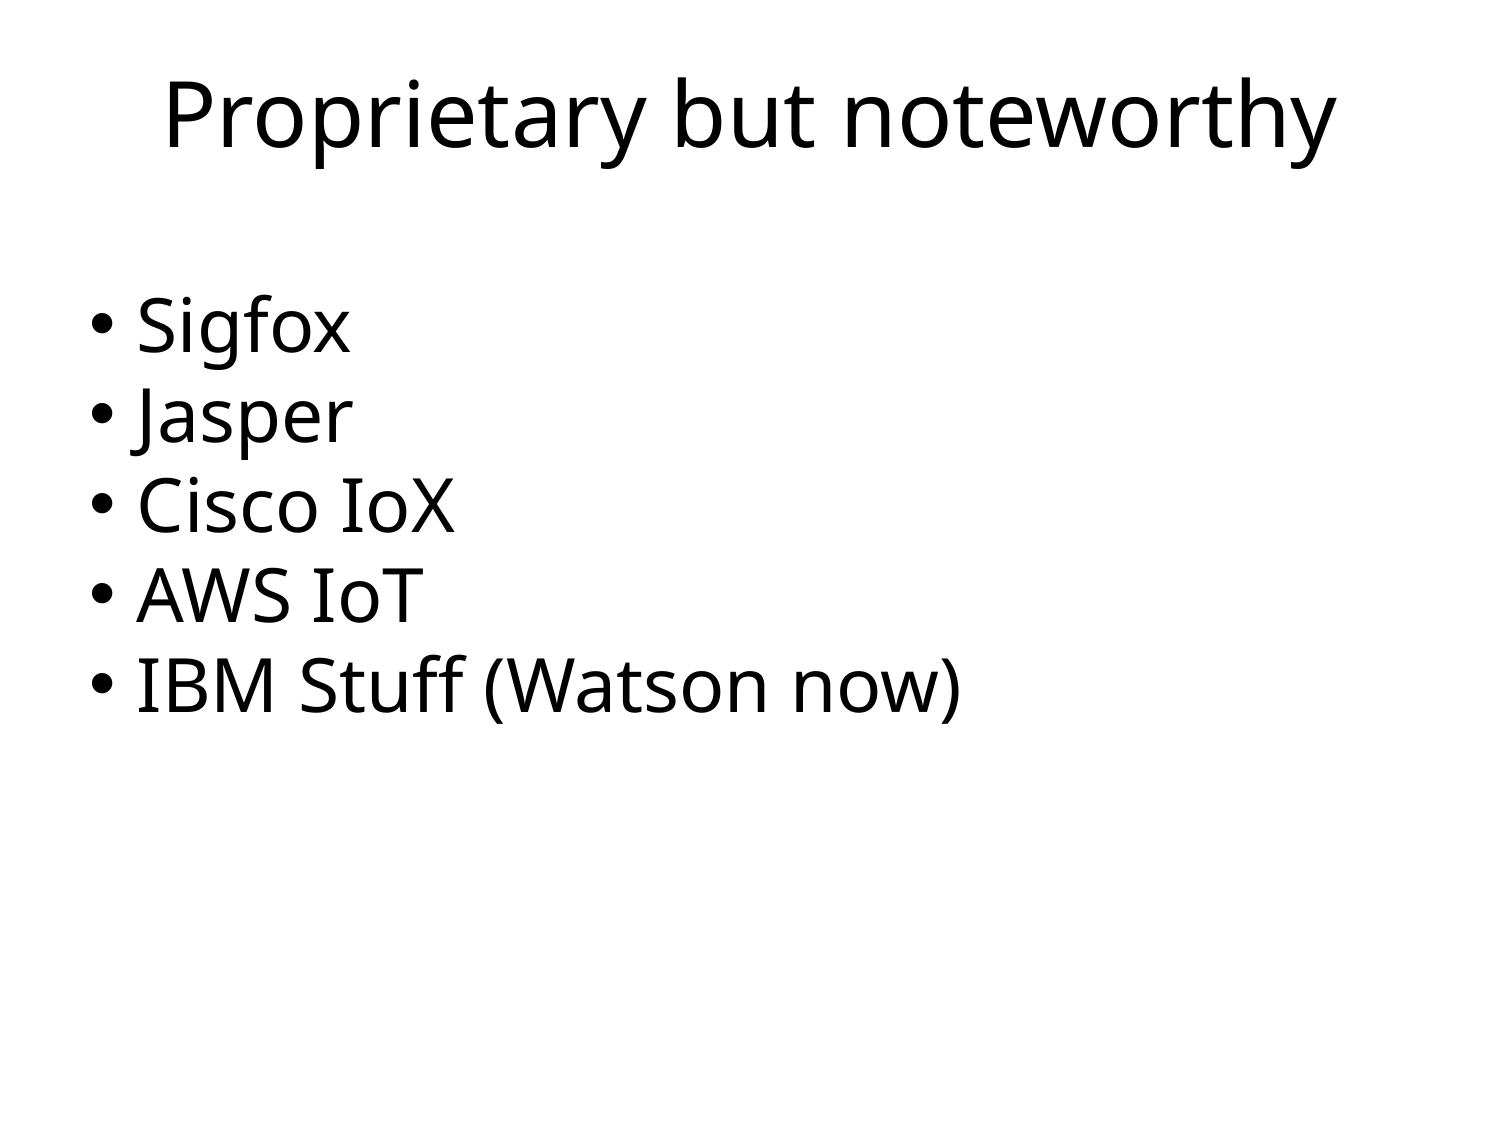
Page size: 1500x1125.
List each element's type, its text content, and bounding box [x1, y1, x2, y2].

title Proprietary but noteworthy [75, 42, 1425, 179]
text_box Sigfox Jasper Cisco IoX AWS IoT IBM Stuff (Watson now) [74, 270, 1425, 736]
